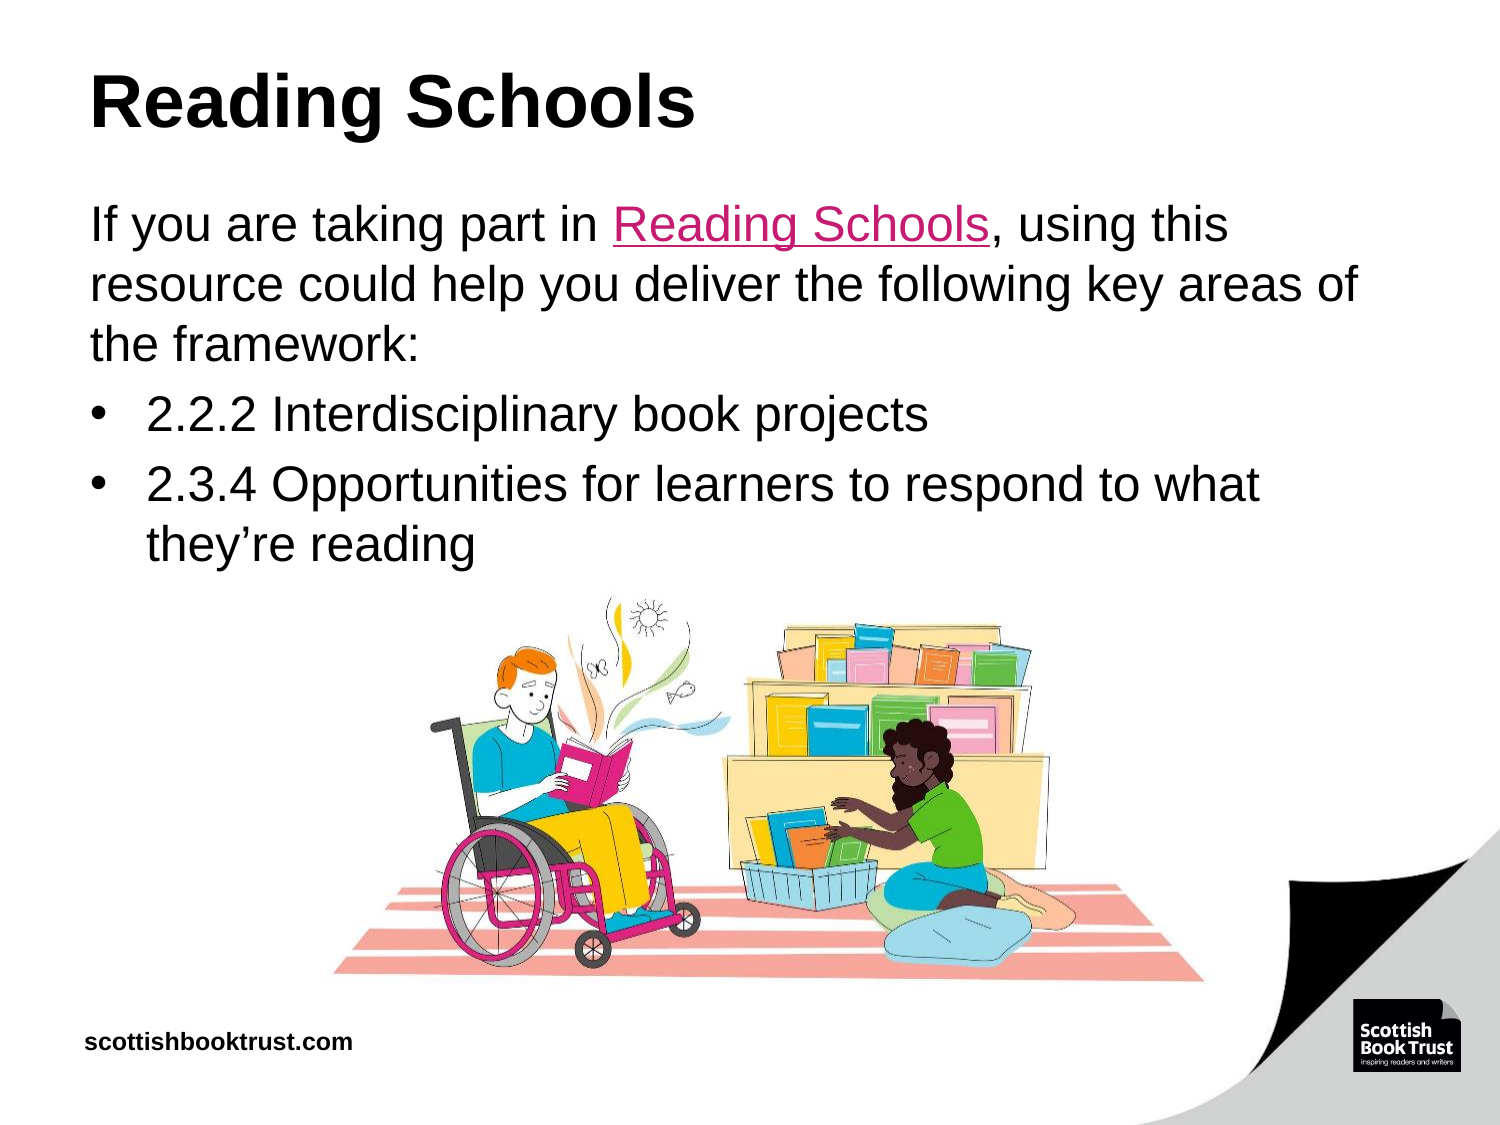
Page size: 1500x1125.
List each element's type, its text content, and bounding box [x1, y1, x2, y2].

title Reading Schools [75, 45, 1425, 138]
picture [0, 0, 1500, 1125]
list If you are taking part in Reading Schools, using this resource could help you deliver the following key areas of the framework: 2.2.2 Interdisciplinary book projects 2.3.4 Opportunities for learners to respond to what they’re reading [75, 184, 1425, 988]
text_box scottishbooktrust.com [69, 1017, 520, 1063]
